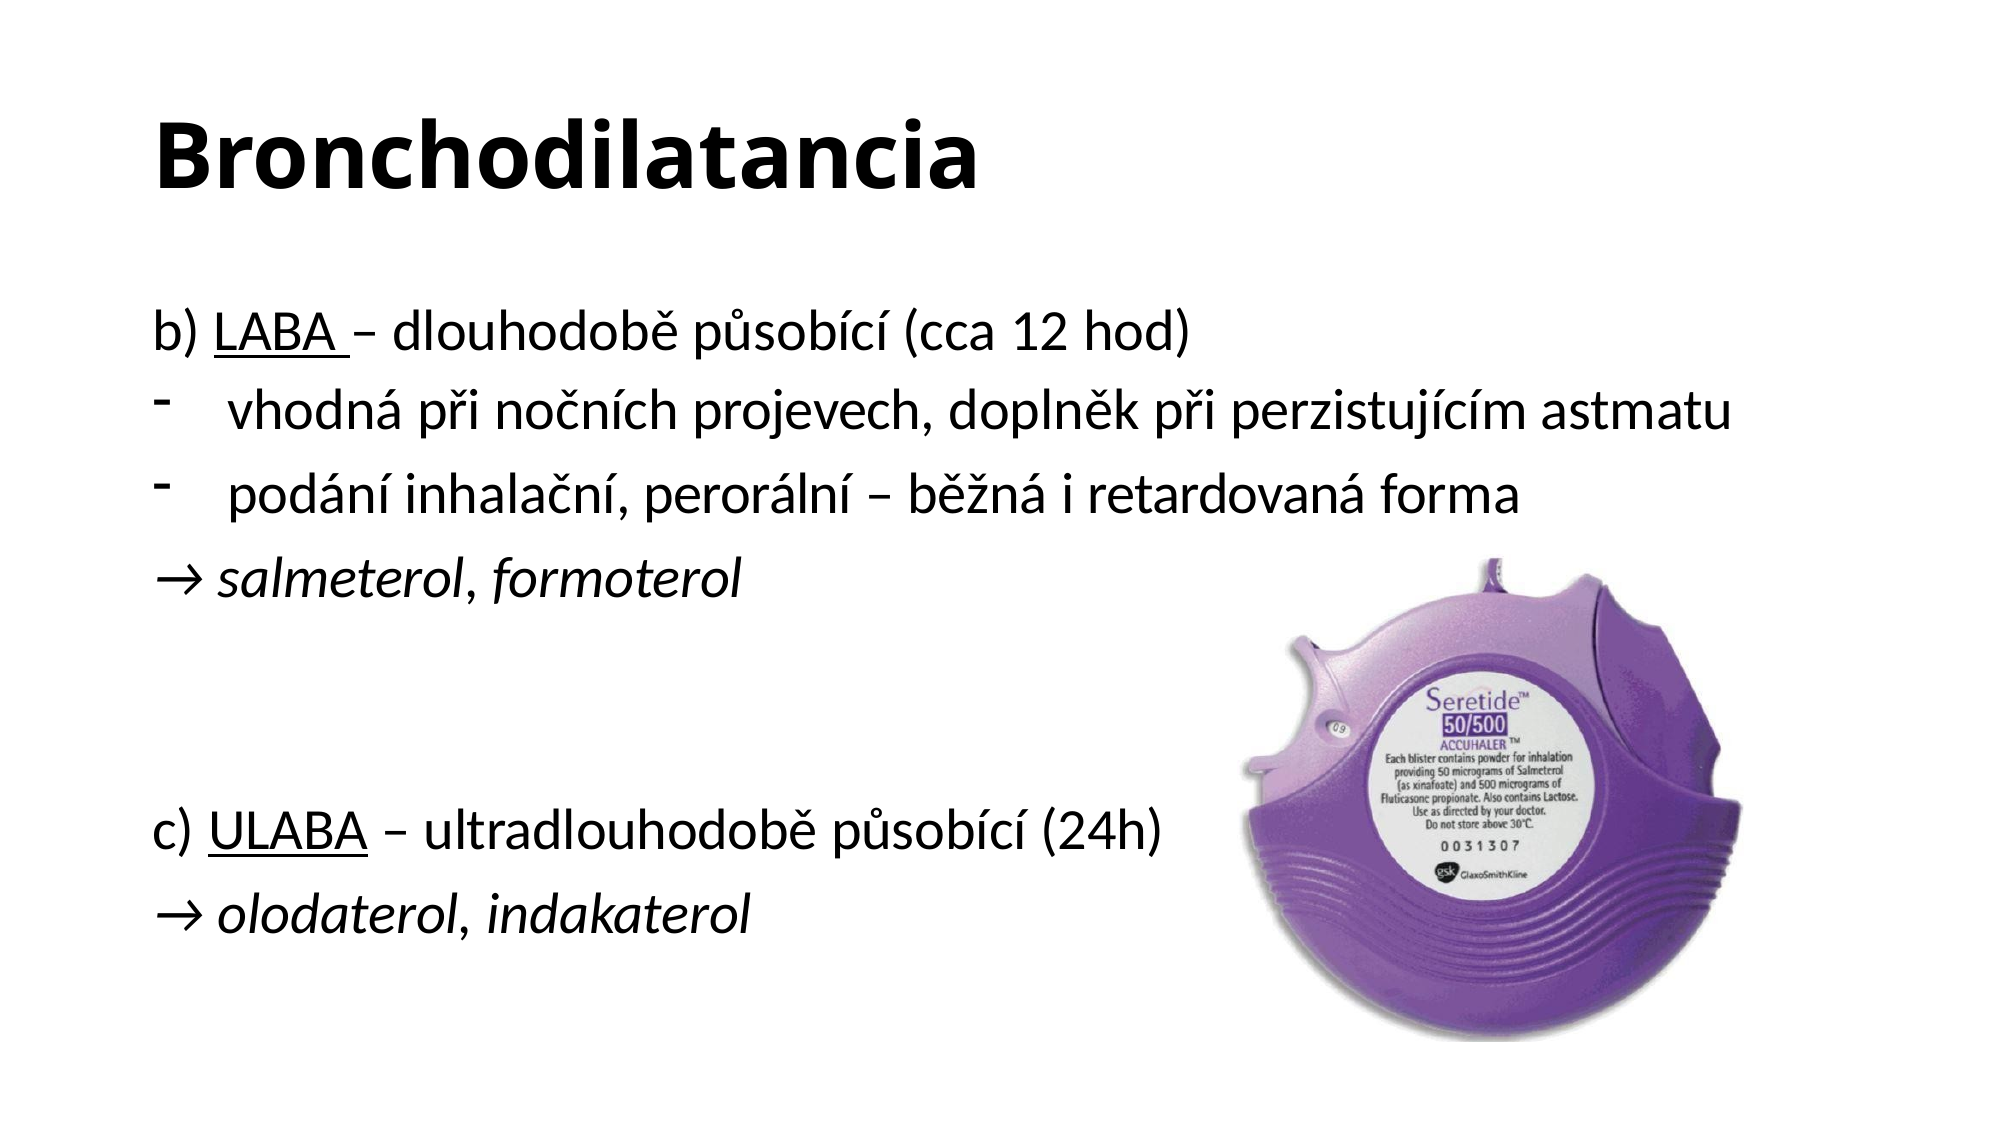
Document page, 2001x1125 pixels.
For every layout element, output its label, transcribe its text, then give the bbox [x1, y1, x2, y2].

text_box b) LABA – dlouhodobě působící (cca 12 hod) vhodná při nočních projevech, doplněk při perzistujícím astmatu podání inhalační, perorální – běžná i retardovaná forma → salmeterol, formoterol c) ULABA – ultradlouhodobě působící (24h) → olodaterol, indakaterol [150, 281, 1738, 946]
title Bronchodilatancia [150, 94, 1850, 285]
picture [1236, 554, 1745, 1043]
